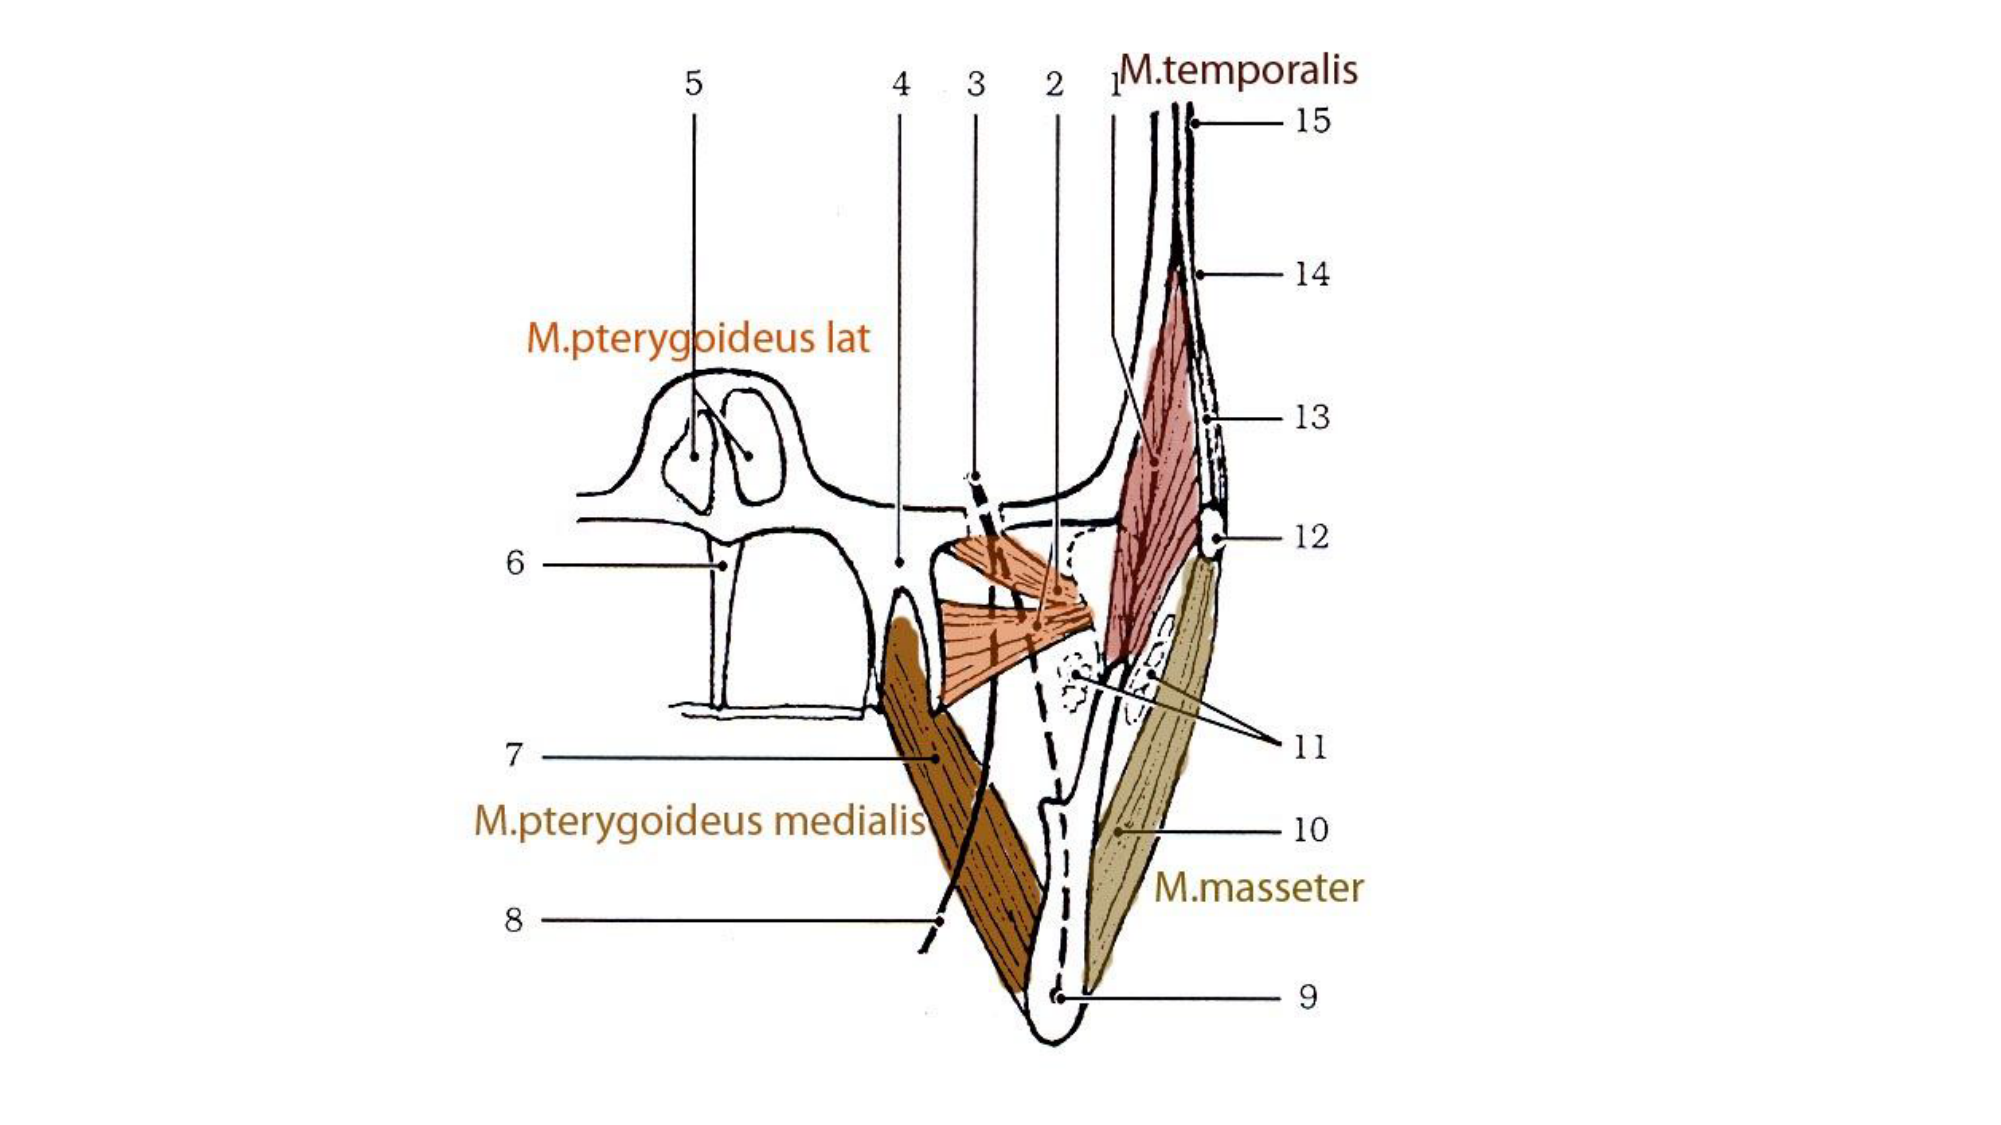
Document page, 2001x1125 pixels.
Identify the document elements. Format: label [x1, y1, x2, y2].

picture [454, 27, 1417, 1073]
